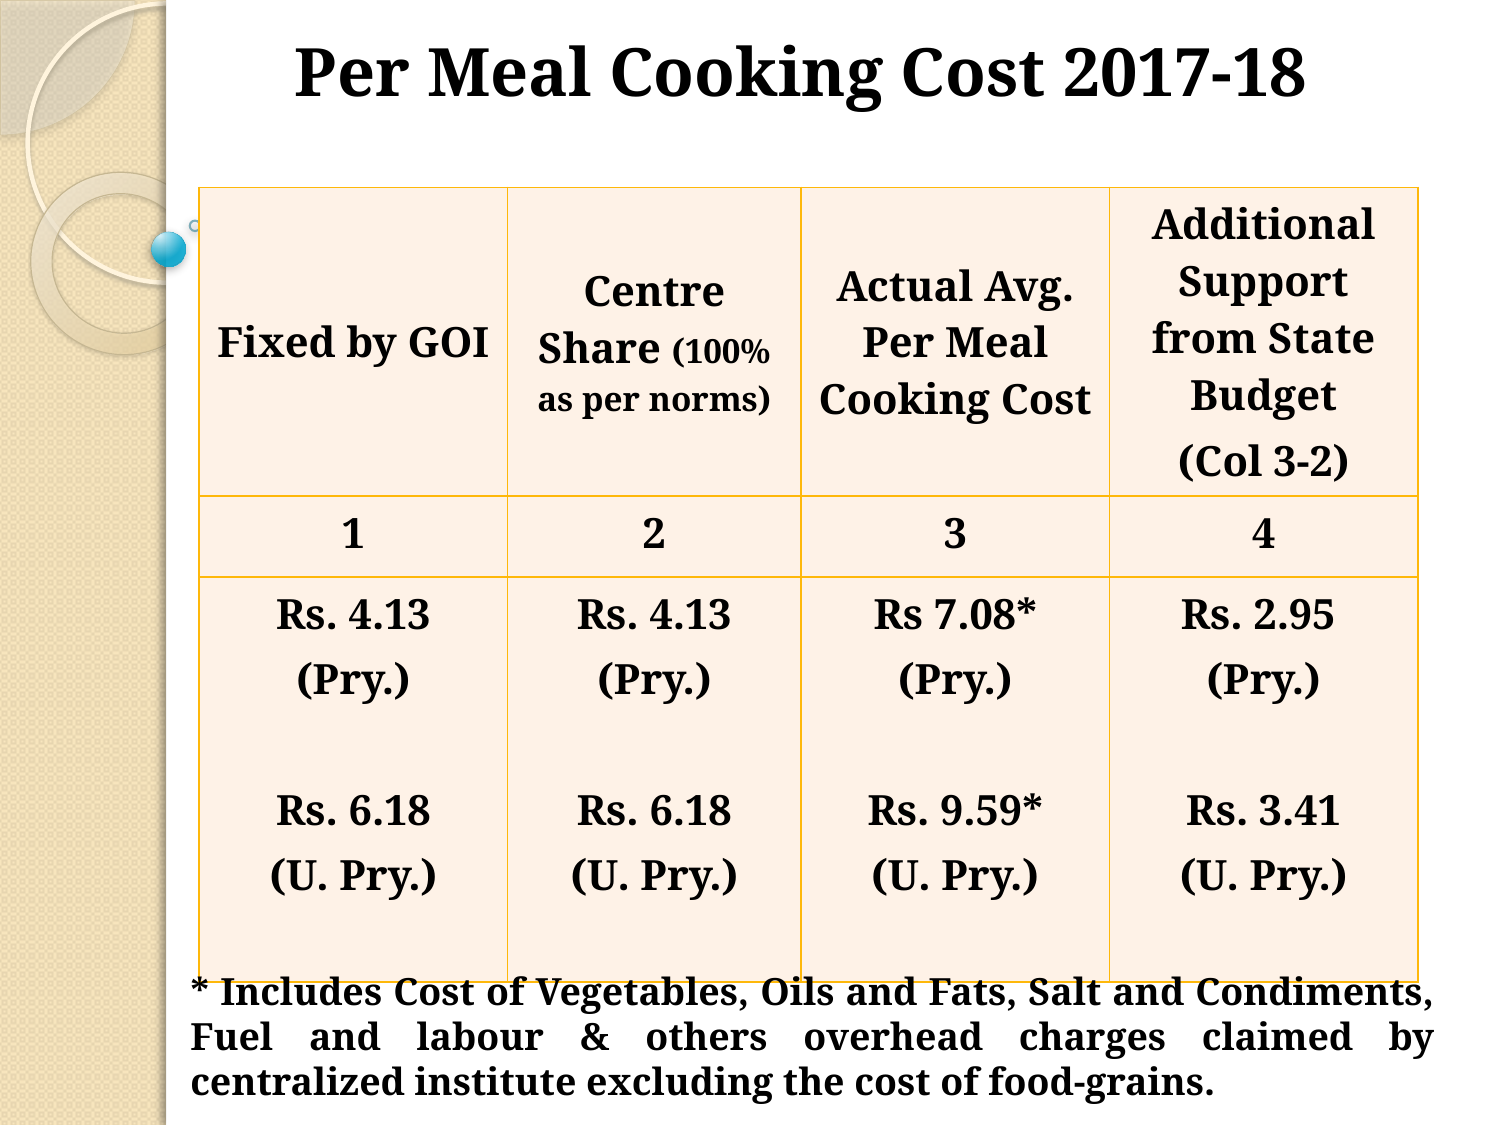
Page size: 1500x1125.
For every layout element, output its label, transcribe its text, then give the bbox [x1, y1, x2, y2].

table_cell 1 [200, 497, 507, 576]
table_cell 2 [508, 497, 800, 576]
table_cell 3 [802, 497, 1109, 576]
table_header Additional Support from State Budget (Col 3-2) [1110, 188, 1417, 495]
table_cell Rs. 4.13 (Pry.) Rs. 6.18 (U. Pry.) [508, 578, 800, 960]
table_cell Rs. 2.95 (Pry.) Rs. 3.41 (U. Pry.) [1110, 578, 1417, 960]
table_header Fixed by GOI [200, 188, 507, 495]
text_box * Includes Cost of Vegetables, Oils and Fats, Salt and Condiments, Fuel and labour & others overhead charges claimed by centralized institute excluding the cost of food-grains. [175, 960, 1450, 1111]
table_header Actual Avg. Per Meal Cooking Cost [802, 188, 1109, 495]
text_box Per Meal Cooking Cost 2017-18 [163, 11, 1439, 129]
table_cell Rs 7.08* (Pry.) Rs. 9.59* (U. Pry.) [802, 578, 1109, 960]
table_header Centre Share (100% as per norms) [508, 188, 800, 495]
table_cell 4 [1110, 497, 1417, 576]
table_cell Rs. 4.13 (Pry.) Rs. 6.18 (U. Pry.) [200, 578, 507, 960]
